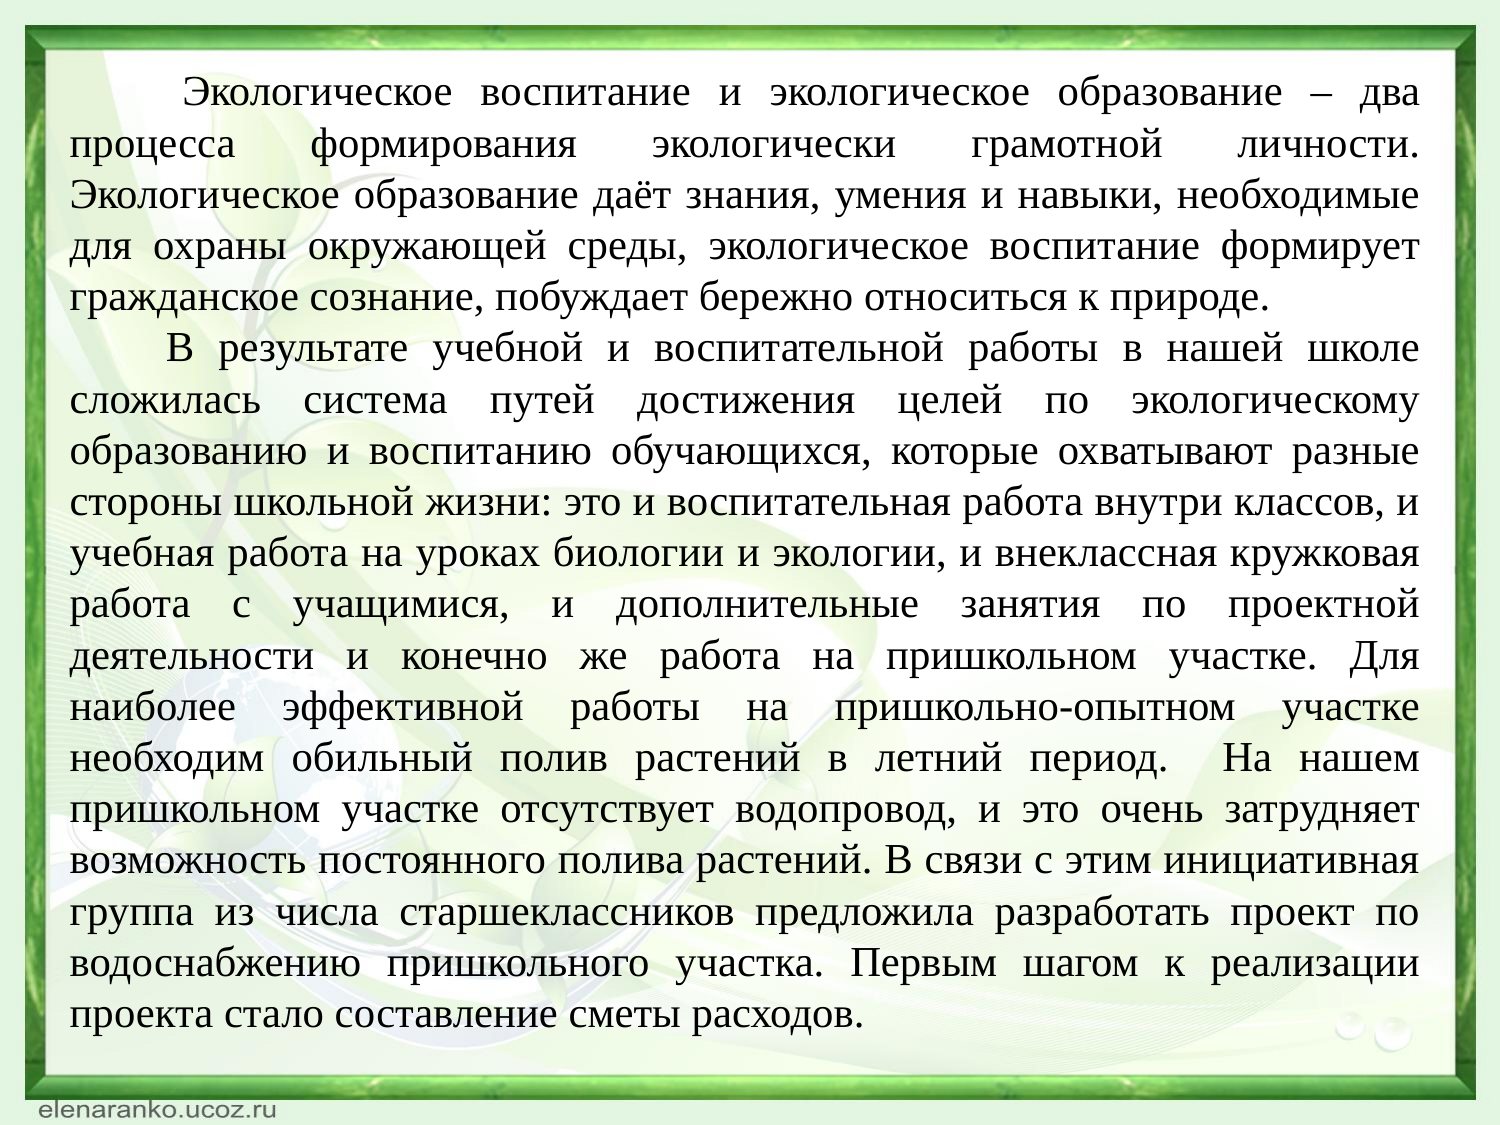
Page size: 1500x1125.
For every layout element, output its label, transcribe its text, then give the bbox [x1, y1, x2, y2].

text_box Экологическое воспитание и экологическое образование – два процесса формирования экологически грамотной личности. Экологическое образование даёт знания, умения и навыки, необходимые для охраны окружающей среды, экологическое воспитание формирует гражданское сознание, побуждает бережно относиться к природе. В результате учебной и воспитательной работы в нашей школе сложилась система путей достижения целей по экологическому образованию и воспитанию обучающихся, которые охватывают разные стороны школьной жизни: это и воспитательная работа внутри классов, и учебная работа на уроках биологии и экологии, и внеклассная кружковая работа с учащимися, и дополнительные занятия по проектной деятельности и конечно же работа на пришкольном участке. Для наиболее эффективной работы на пришкольно-опытном участке необходим обильный полив растений в летний период. На нашем пришкольном участке отсутствует водопровод, и это очень затрудняет возможность постоянного полива растений. В связи с этим инициативная группа из числа старшеклассников предложила разработать проект по водоснабжению пришкольного участка. Первым шагом к реализации проекта стало составление сметы расходов. [54, 54, 1437, 1044]
picture [0, 0, 1500, 1125]
